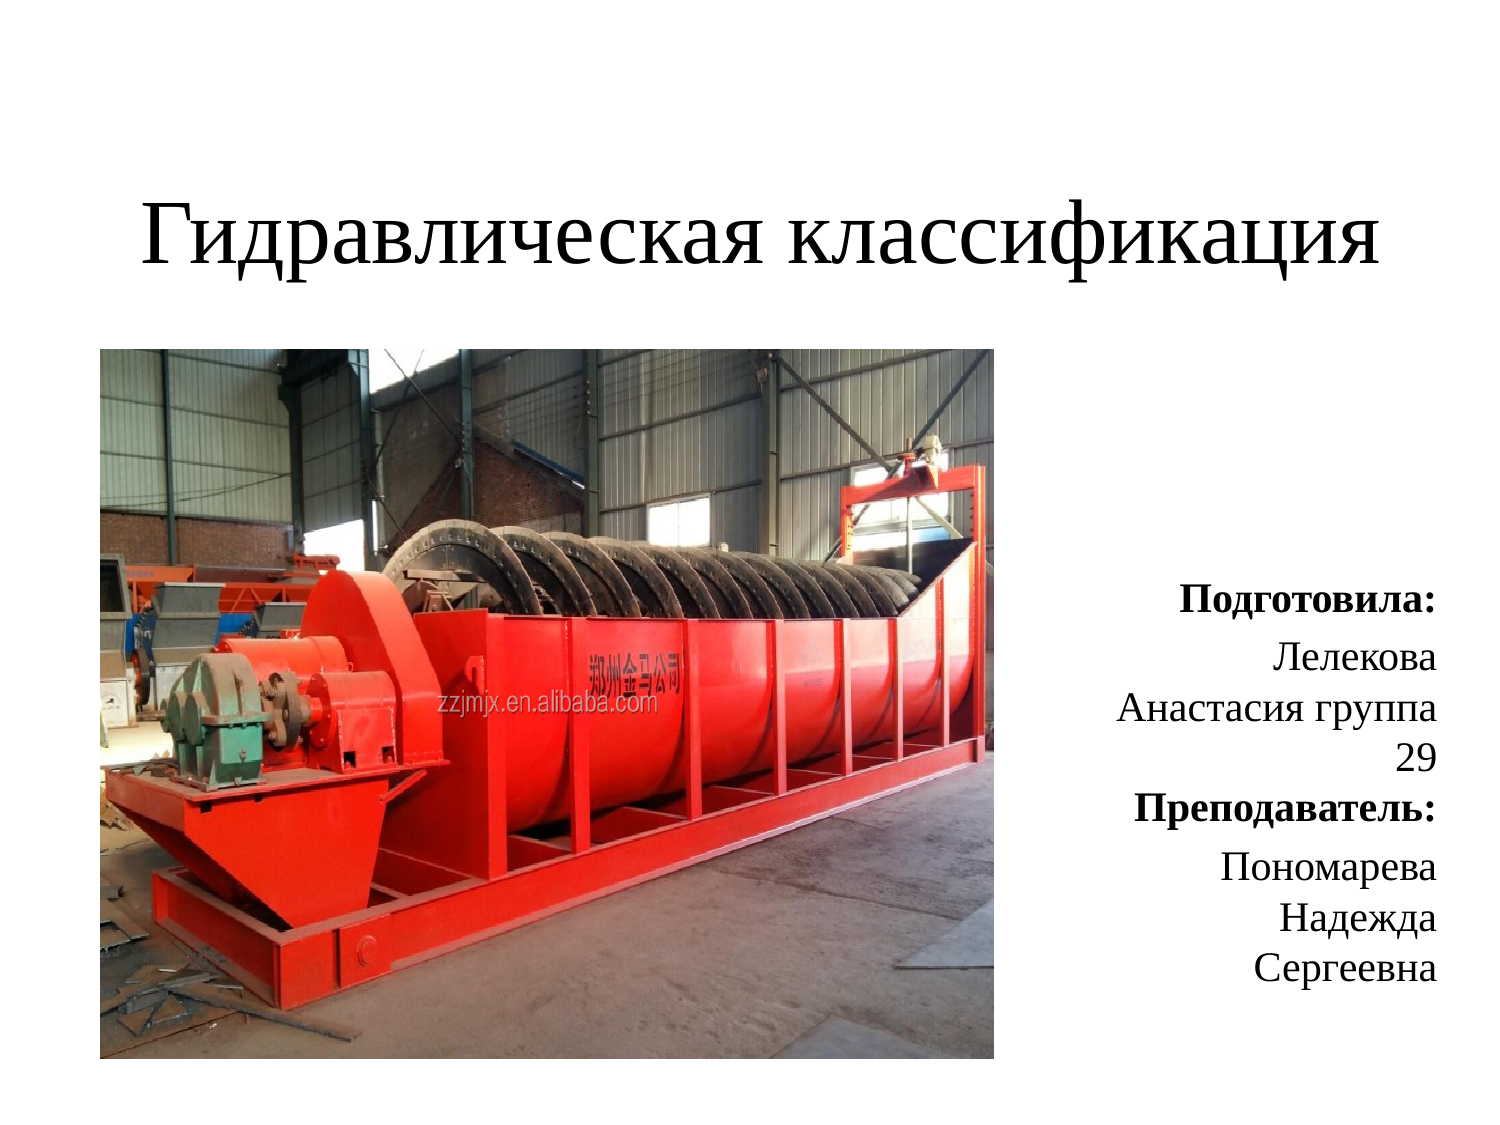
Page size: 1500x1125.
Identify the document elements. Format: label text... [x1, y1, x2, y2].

subtitle Подготовила: Лелекова Анастасия группа 29 Преподаватель: Пономарева Надежда Сергеевна [1080, 562, 1453, 1004]
picture [100, 349, 994, 1059]
title Гидравлическая классификация [123, 160, 1399, 402]
